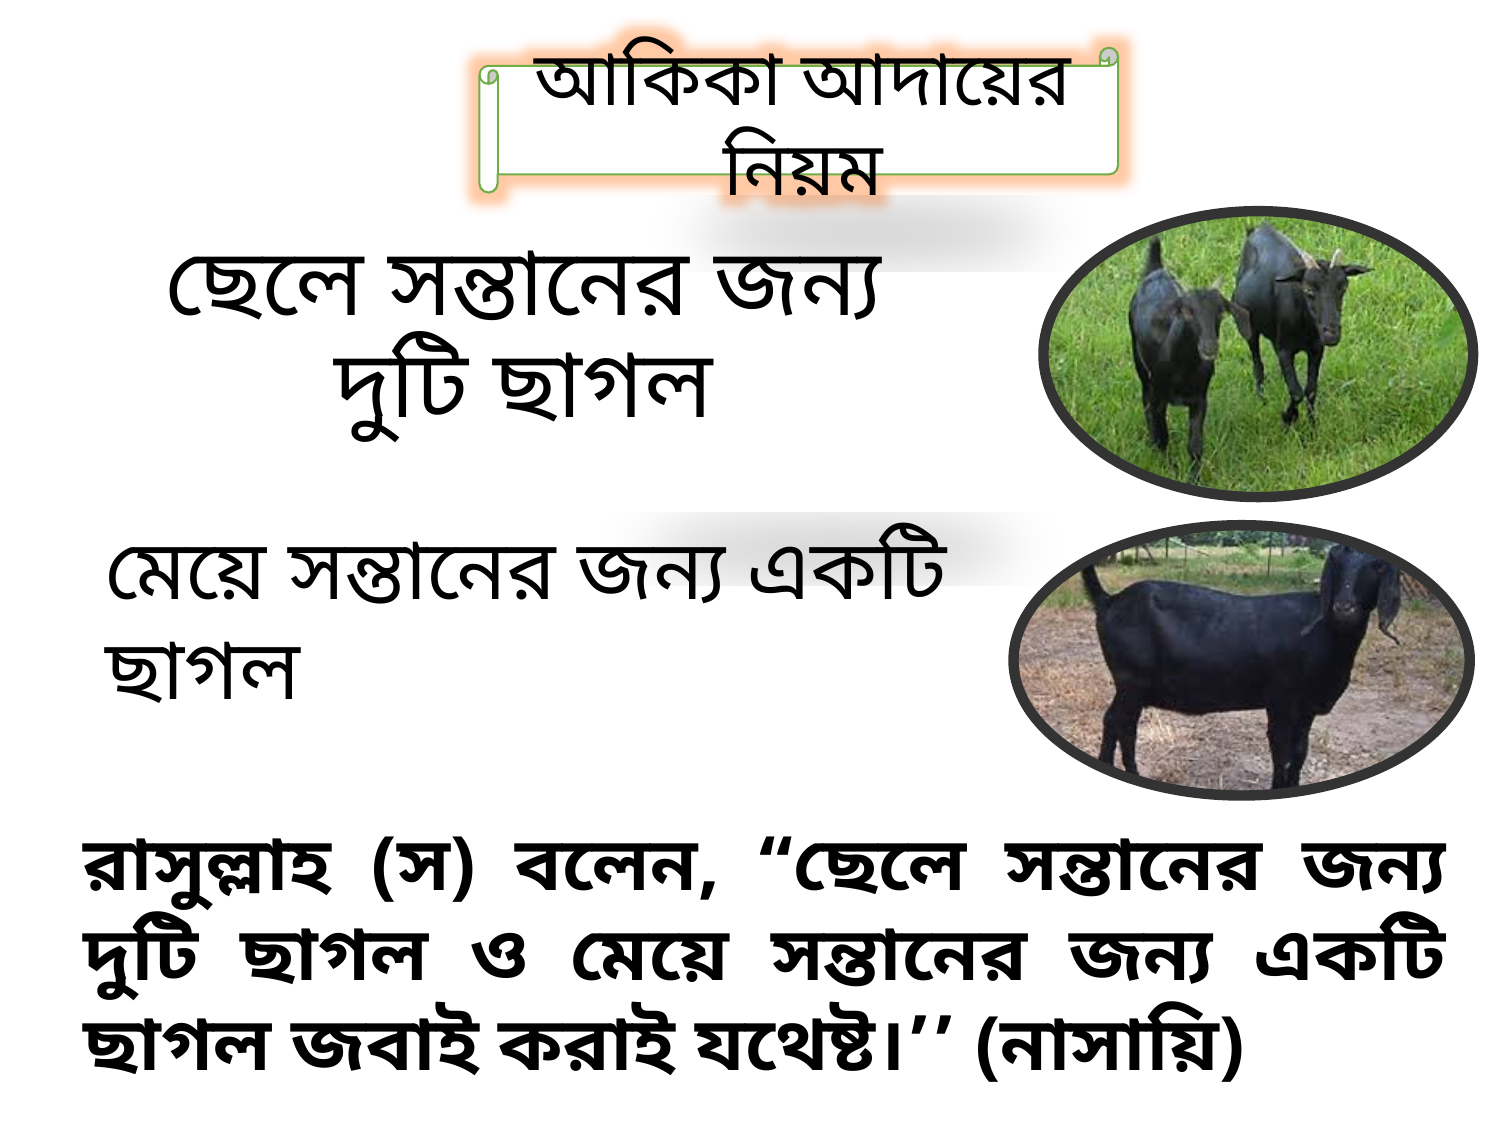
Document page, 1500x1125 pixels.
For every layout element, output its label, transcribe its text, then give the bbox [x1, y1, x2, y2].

picture [1013, 525, 1470, 796]
text_box ছেলে সন্তানের জন্য দুটি ছাগল [72, 243, 975, 429]
text_box আকিকা আদায়ের নিয়ম [478, 46, 1120, 194]
text_box রাসুল্লাহ (স) বলেন, “ছেলে সন্তানের জন্য দুটি ছাগল ও মেয়ে সন্তানের জন্য একটি ছাগল জবাই করাই যথেষ্ট।’’ (নাসায়ি) [68, 807, 1461, 1093]
text_box মেয়ে সন্তানের জন্য একটি ছাগল [90, 508, 1004, 724]
picture [1043, 211, 1474, 498]
